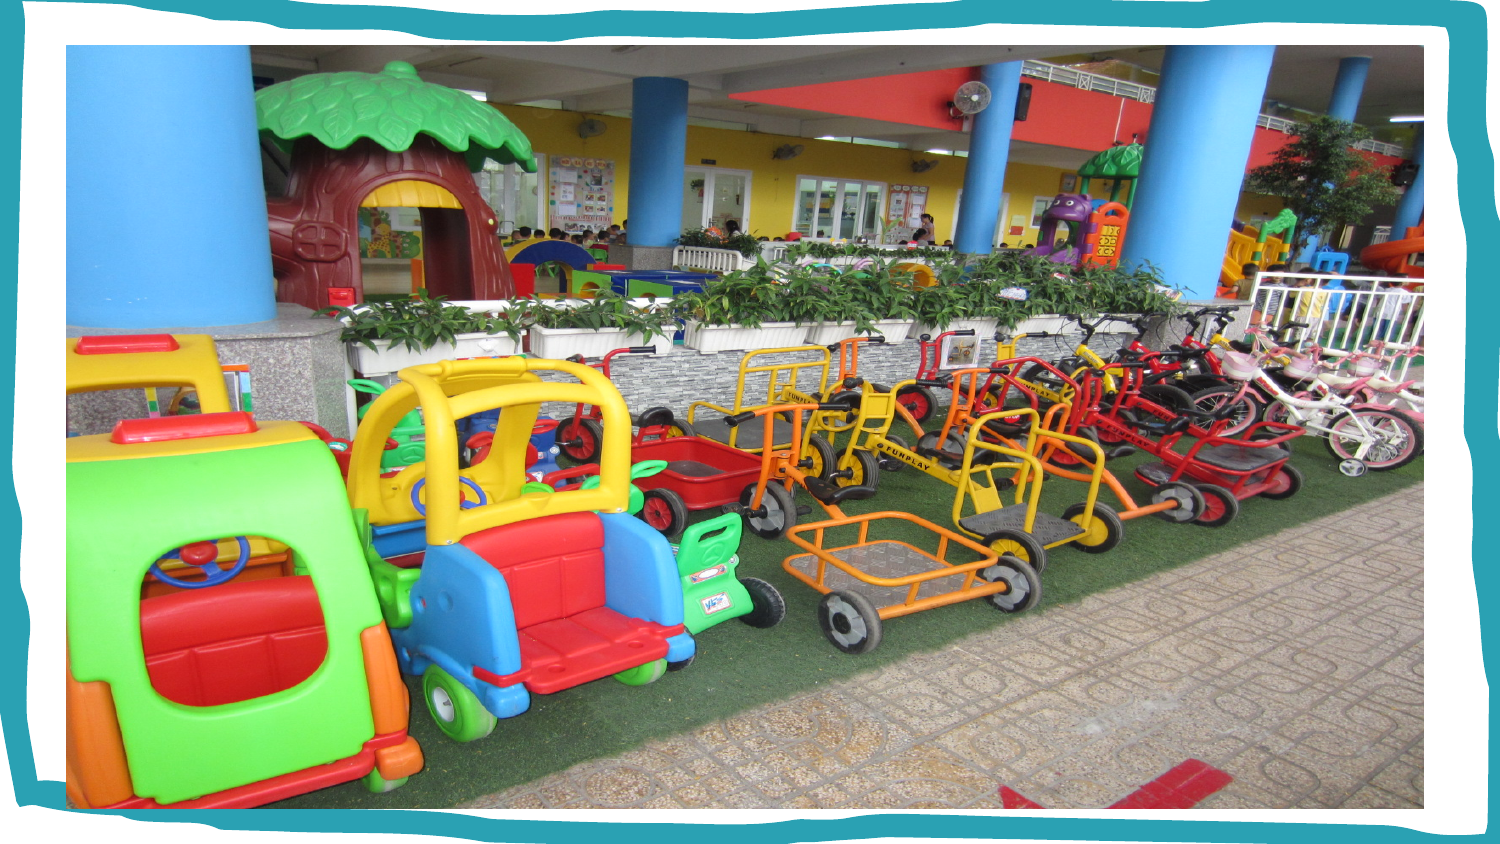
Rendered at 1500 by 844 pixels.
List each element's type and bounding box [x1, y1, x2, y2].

picture [65, 45, 1424, 810]
